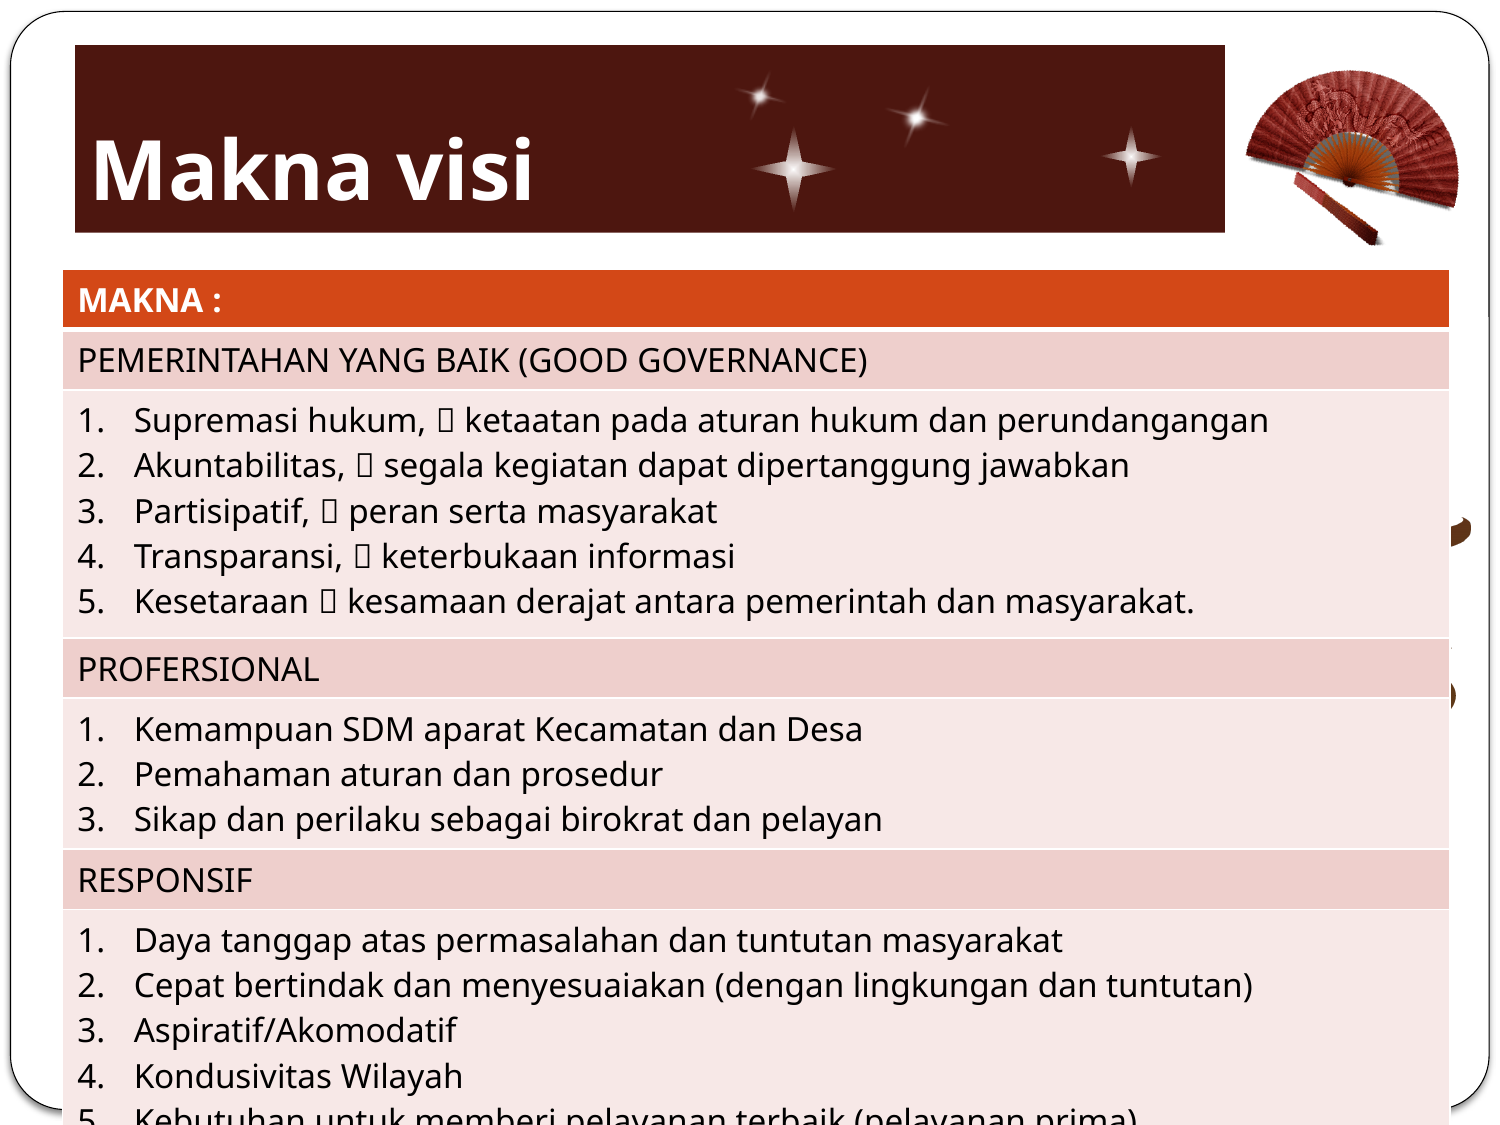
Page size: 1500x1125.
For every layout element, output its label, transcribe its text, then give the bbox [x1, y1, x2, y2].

table_cell Daya tanggap atas permasalahan dan tuntutan masyarakat Cepat bertindak dan menyesuaiakan (dengan lingkungan dan tuntutan) Aspiratif/Akomodatif Kondusivitas Wilayah Kebutuhan untuk memberi pelayanan terbaik (pelayanan prima) [63, 910, 1449, 1125]
picture [567, 8, 968, 217]
table_cell PROFERSIONAL [63, 639, 1131, 697]
table_cell PEMERINTAHAN YANG BAIK (GOOD GOVERNANCE) [63, 332, 1449, 389]
table_header MAKNA : [63, 270, 1449, 327]
table_cell RESPONSIF [63, 850, 1449, 909]
text_box [1099, 124, 1163, 188]
table_cell Supremasi hukum,  ketaatan pada aturan hukum dan perundangangan Akuntabilitas,  segala kegiatan dapat dipertanggung jawabkan Partisipatif,  peran serta masyarakat Transparansi,  keterbukaan informasi Kesetaraan  kesamaan derajat antara pemerintah dan masyarakat. [63, 391, 1449, 637]
picture [1137, 512, 1471, 713]
title Makna visi [75, 45, 1225, 233]
table_cell Kemampuan SDM aparat Kecamatan dan Desa Pemahaman aturan dan prosedur Sikap dan perilaku sebagai birokrat dan pelayan [63, 699, 1449, 848]
picture [1226, 24, 1486, 268]
